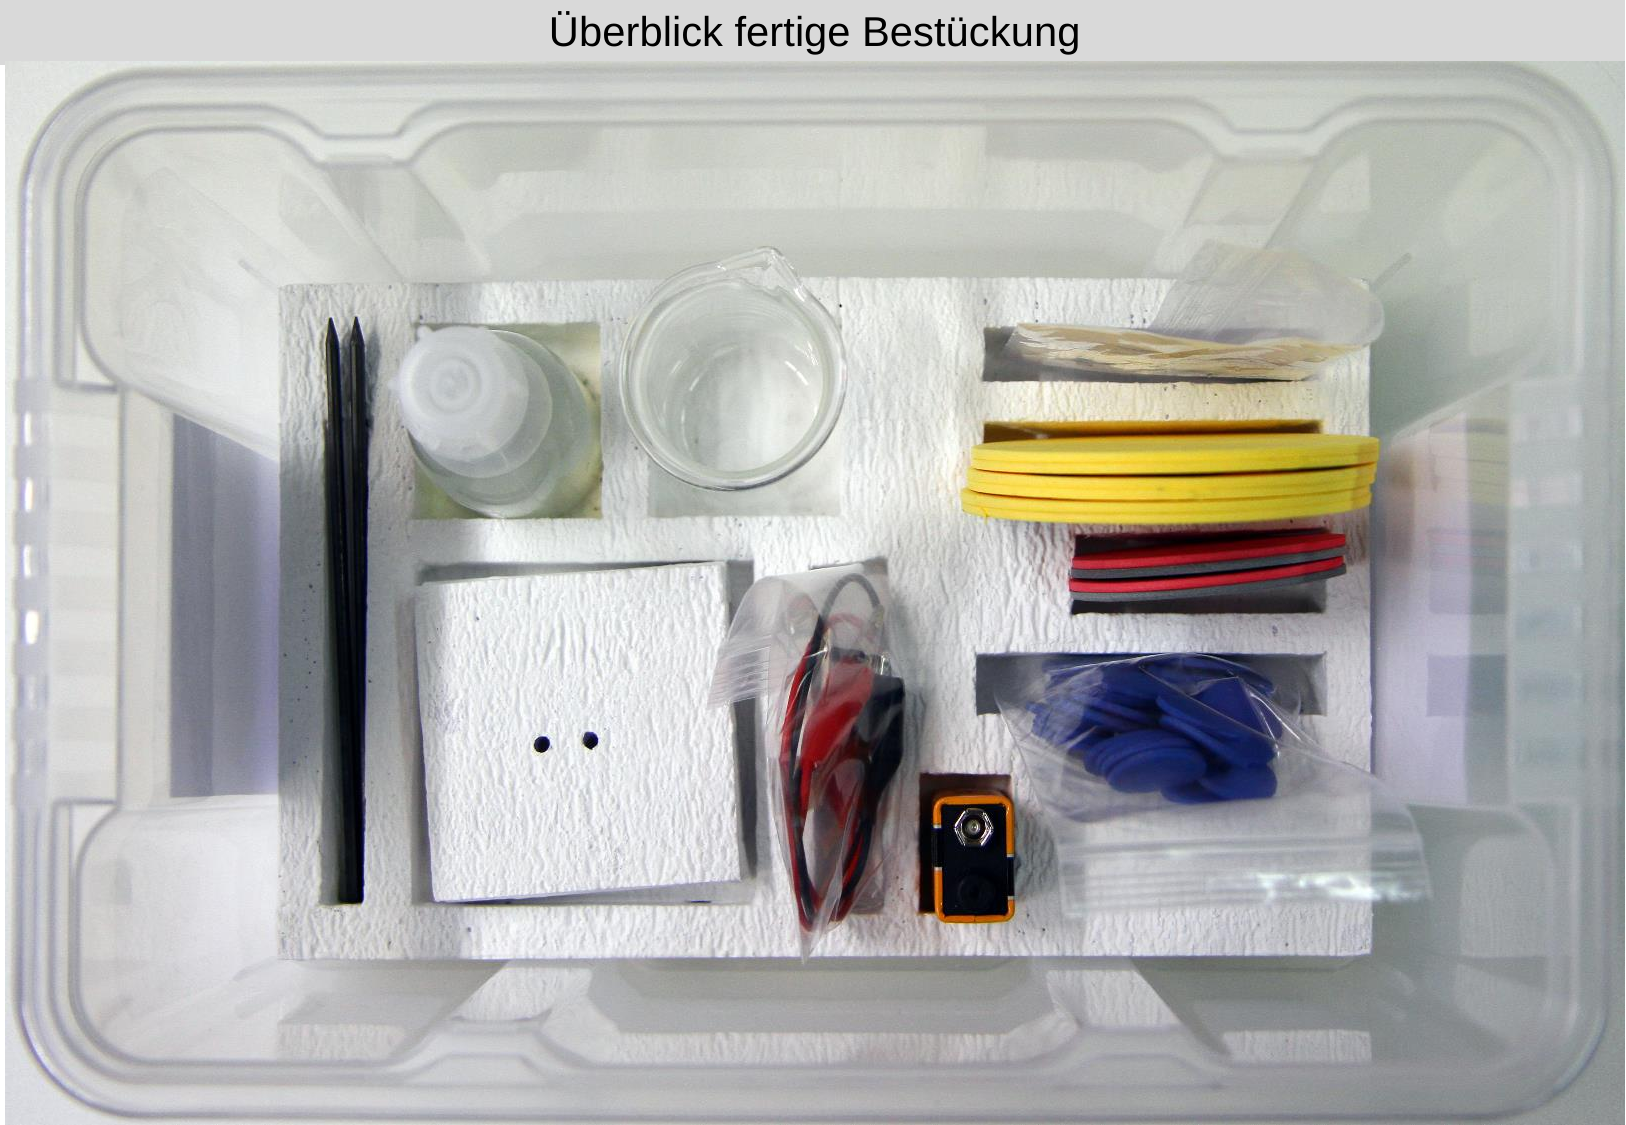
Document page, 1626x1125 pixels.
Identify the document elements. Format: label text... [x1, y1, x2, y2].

title Überblick fertige Bestückung [0, 0, 1625, 65]
picture [5, 61, 1625, 1125]
